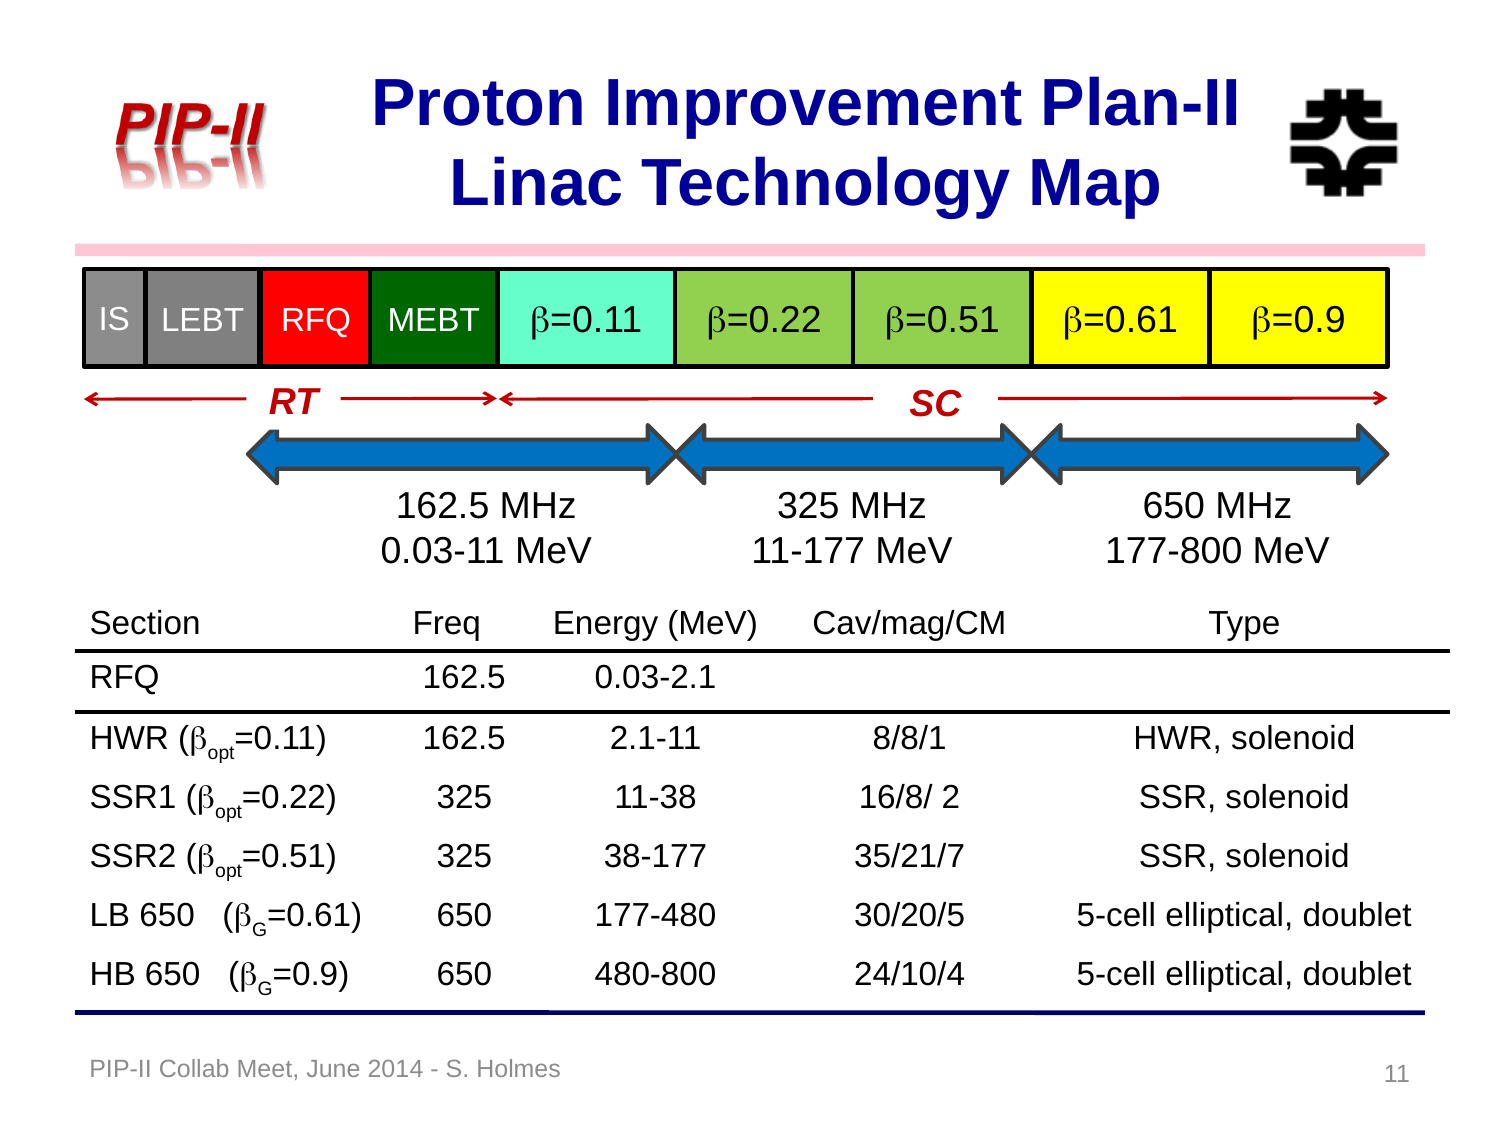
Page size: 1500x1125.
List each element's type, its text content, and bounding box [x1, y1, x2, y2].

table_cell SSR, solenoid [1039, 771, 1450, 830]
picture [1287, 87, 1400, 200]
table_cell 325 [398, 830, 531, 889]
table_cell 650 [398, 889, 531, 948]
table_cell 8/8/1 [780, 714, 1039, 771]
picture [75, 69, 338, 213]
table_cell 5-cell elliptical, doublet [1039, 948, 1450, 1007]
table_cell 30/20/5 [780, 889, 1039, 948]
title Proton Improvement Plan-II Linac Technology Map [350, 45, 1263, 233]
table_cell HWR, solenoid [1039, 714, 1450, 771]
table_cell RFQ [75, 653, 398, 710]
table_cell 162.5 [398, 653, 531, 710]
table_cell 24/10/4 [780, 948, 1039, 1007]
table_cell 480-800 [531, 948, 780, 1007]
table_header Section [75, 597, 398, 649]
table_cell [1039, 653, 1450, 710]
slide_number 11 [1074, 1042, 1425, 1103]
table_cell 35/21/7 [780, 830, 1039, 889]
table_cell HWR (opt=0.11) [75, 714, 398, 771]
footer PIP-II Collab Meet, June 2014 - S. Holmes [74, 1037, 613, 1098]
table_cell 0.03-2.1 [531, 653, 780, 710]
table_header Freq [398, 597, 531, 649]
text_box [83, 268, 1388, 581]
table_cell [780, 653, 1039, 710]
table_cell 16/8/ 2 [780, 771, 1039, 830]
table_cell 2.1-11 [531, 714, 780, 771]
table_cell SSR1 (opt=0.22) [75, 771, 398, 830]
table_cell 650 [398, 948, 531, 1007]
table_cell 11-38 [531, 771, 780, 830]
table_cell 325 [398, 771, 531, 830]
table_header Type [1039, 597, 1450, 649]
table_cell 5-cell elliptical, doublet [1039, 889, 1450, 948]
table_cell LB 650 (G=0.61) [75, 889, 398, 948]
table_cell SSR2 (opt=0.51) [75, 830, 398, 889]
table_header Cav/mag/CM [780, 597, 1039, 649]
table_cell HB 650 (G=0.9) [75, 948, 398, 1007]
table_header Energy (MeV) [531, 597, 780, 649]
table_cell 38-177 [531, 830, 780, 889]
table_cell 162.5 [398, 714, 531, 771]
table_cell 177-480 [531, 889, 780, 948]
table_cell SSR, solenoid [1039, 830, 1450, 889]
